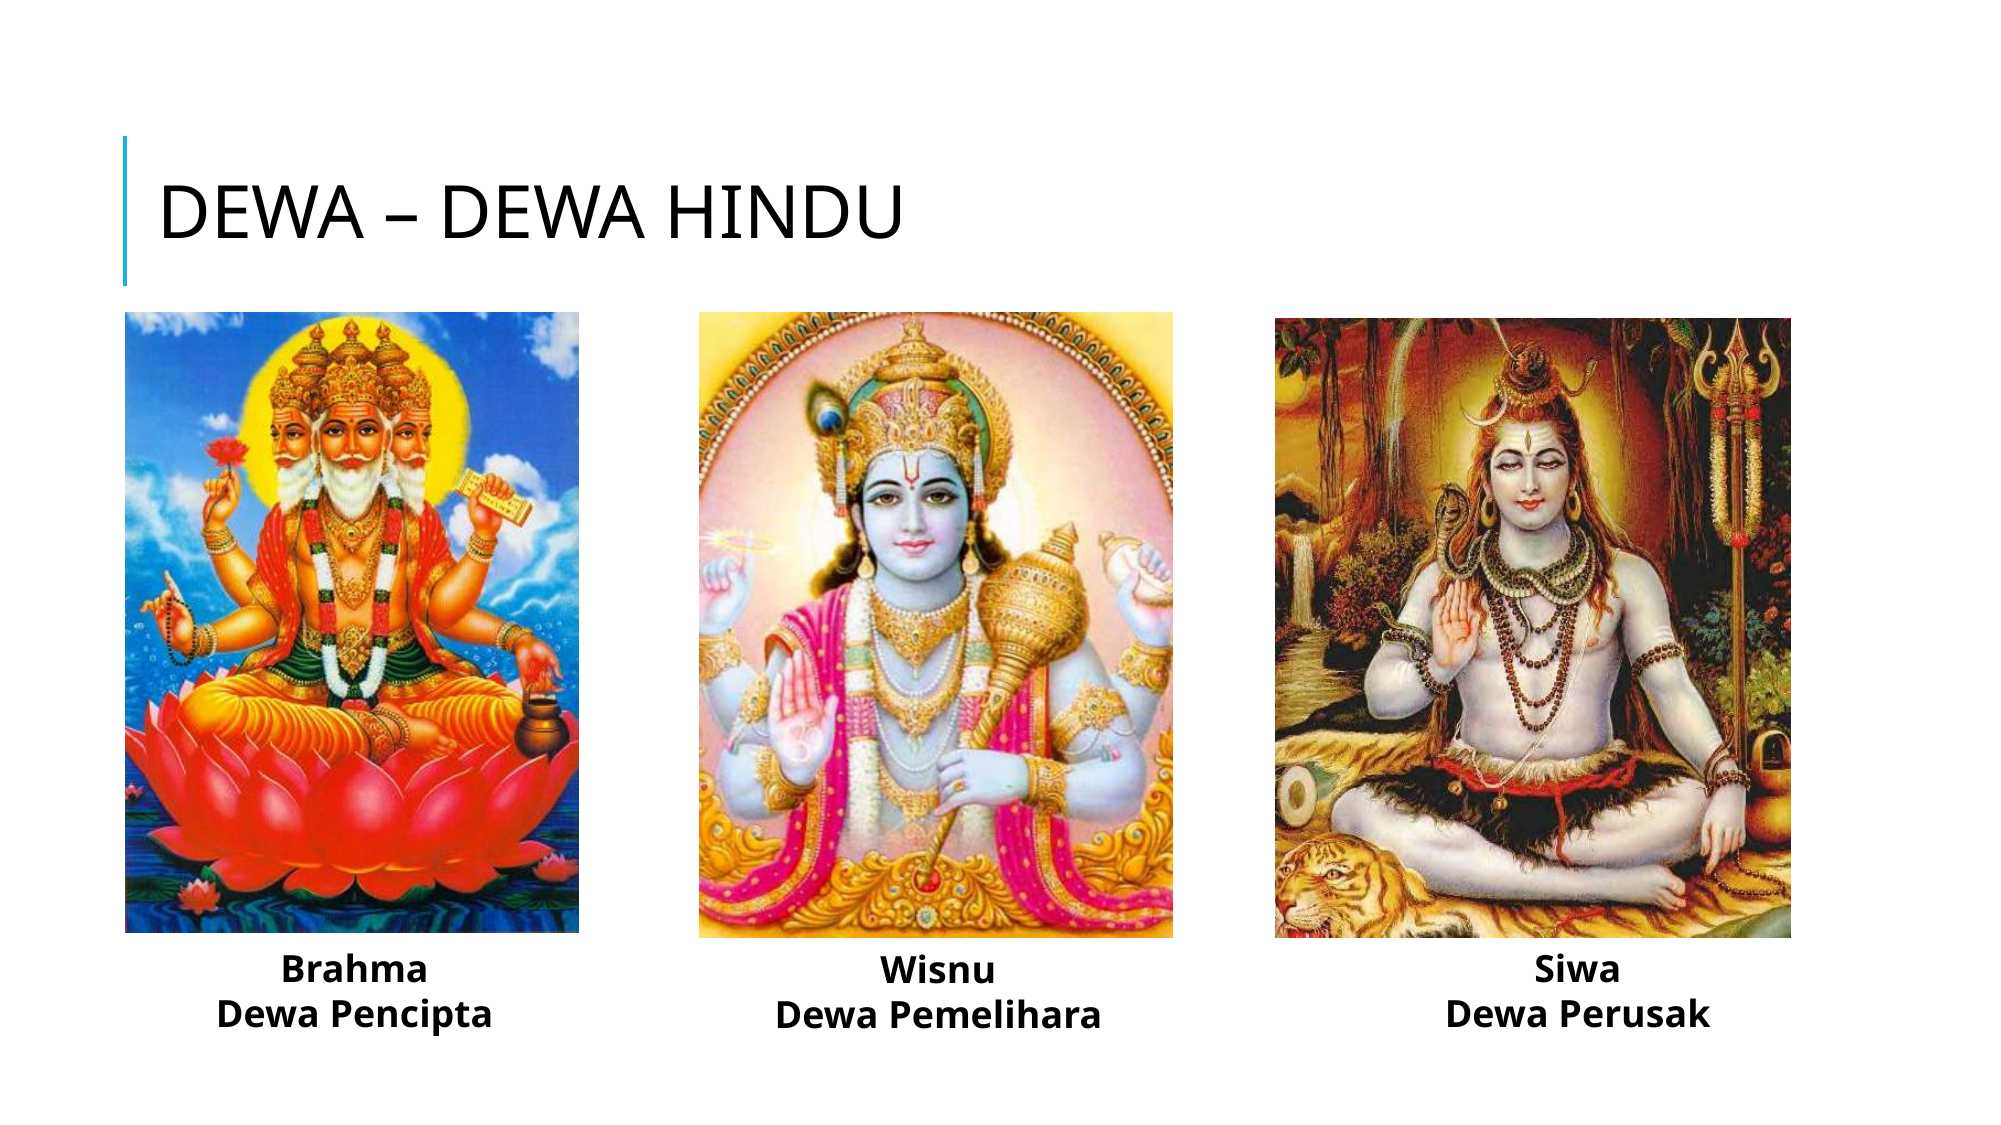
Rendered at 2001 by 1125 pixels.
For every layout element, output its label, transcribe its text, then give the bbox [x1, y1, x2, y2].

picture [149, 559, 157, 570]
picture [124, 312, 579, 933]
text_box Brahma Dewa Pencipta [201, 940, 509, 1043]
text_box Wisnu Dewa Pemelihara [759, 946, 1118, 1044]
list DEWA – DEWA HINDU [150, 167, 1488, 263]
picture [536, 616, 546, 623]
text_box Siwa Dewa Perusak [1430, 947, 1726, 1043]
picture [568, 626, 579, 636]
picture [699, 312, 1173, 938]
picture [1274, 318, 1791, 938]
